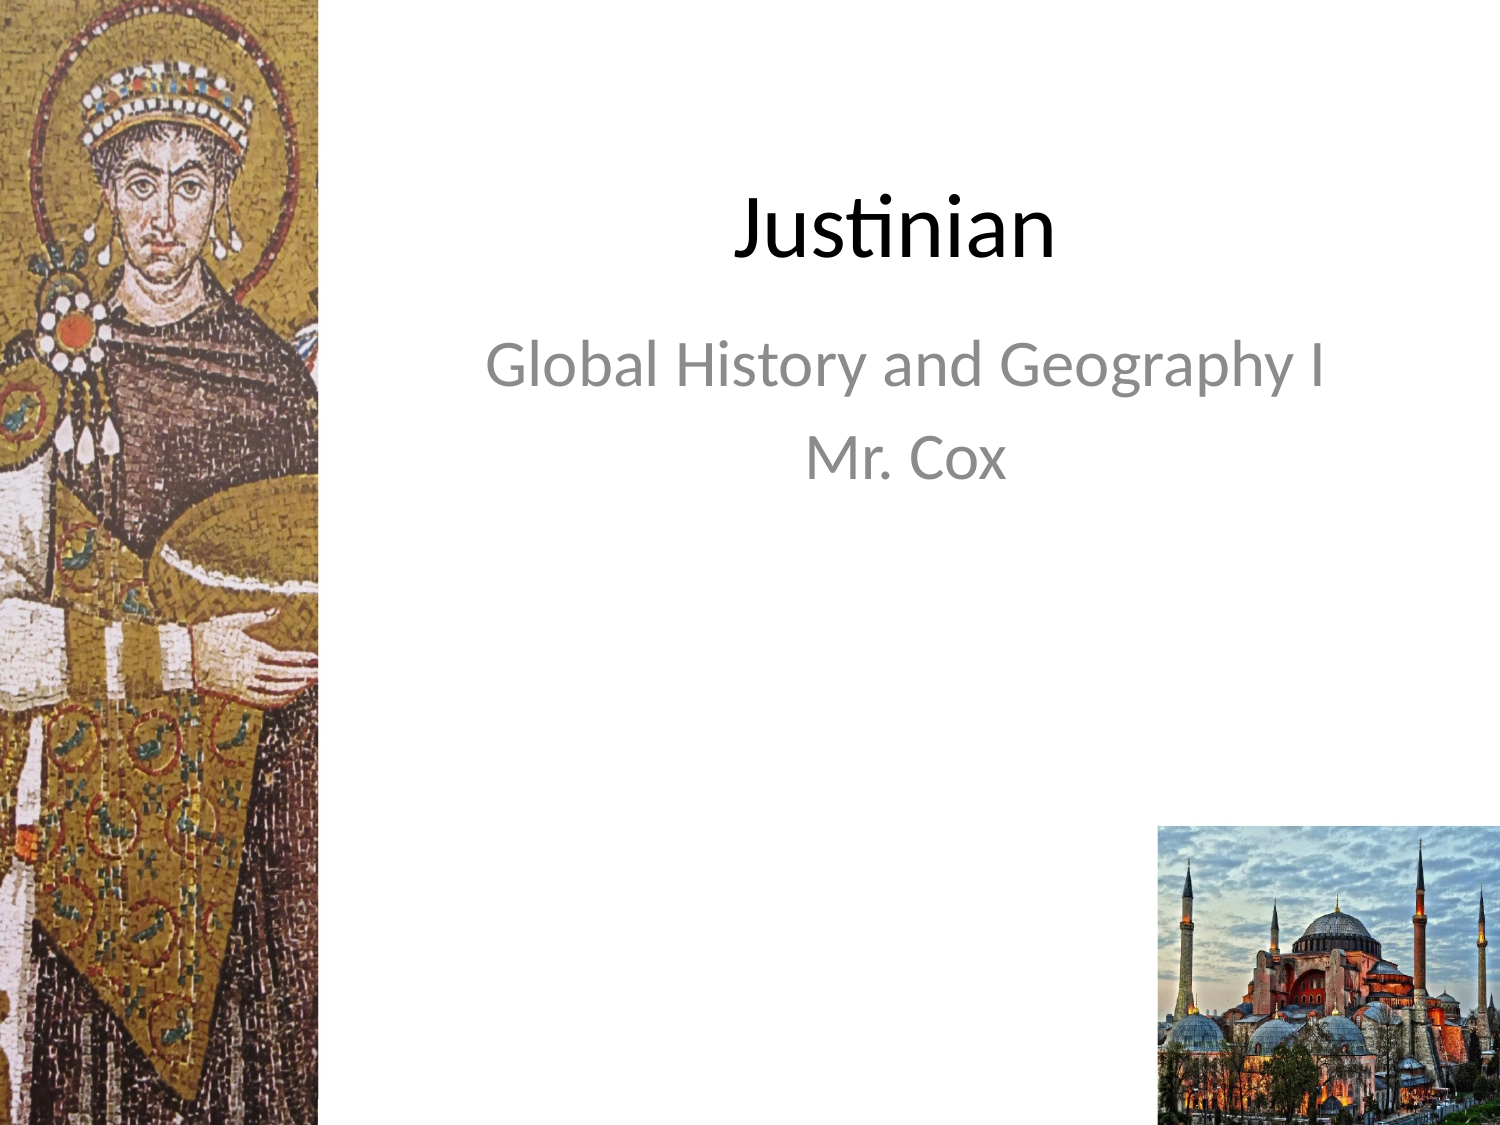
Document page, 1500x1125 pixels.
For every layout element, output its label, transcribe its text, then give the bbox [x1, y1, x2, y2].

picture [0, 0, 1500, 1125]
title Justinian [312, 99, 1500, 342]
subtitle Global History and Geography I Mr. Cox [362, 312, 1450, 600]
